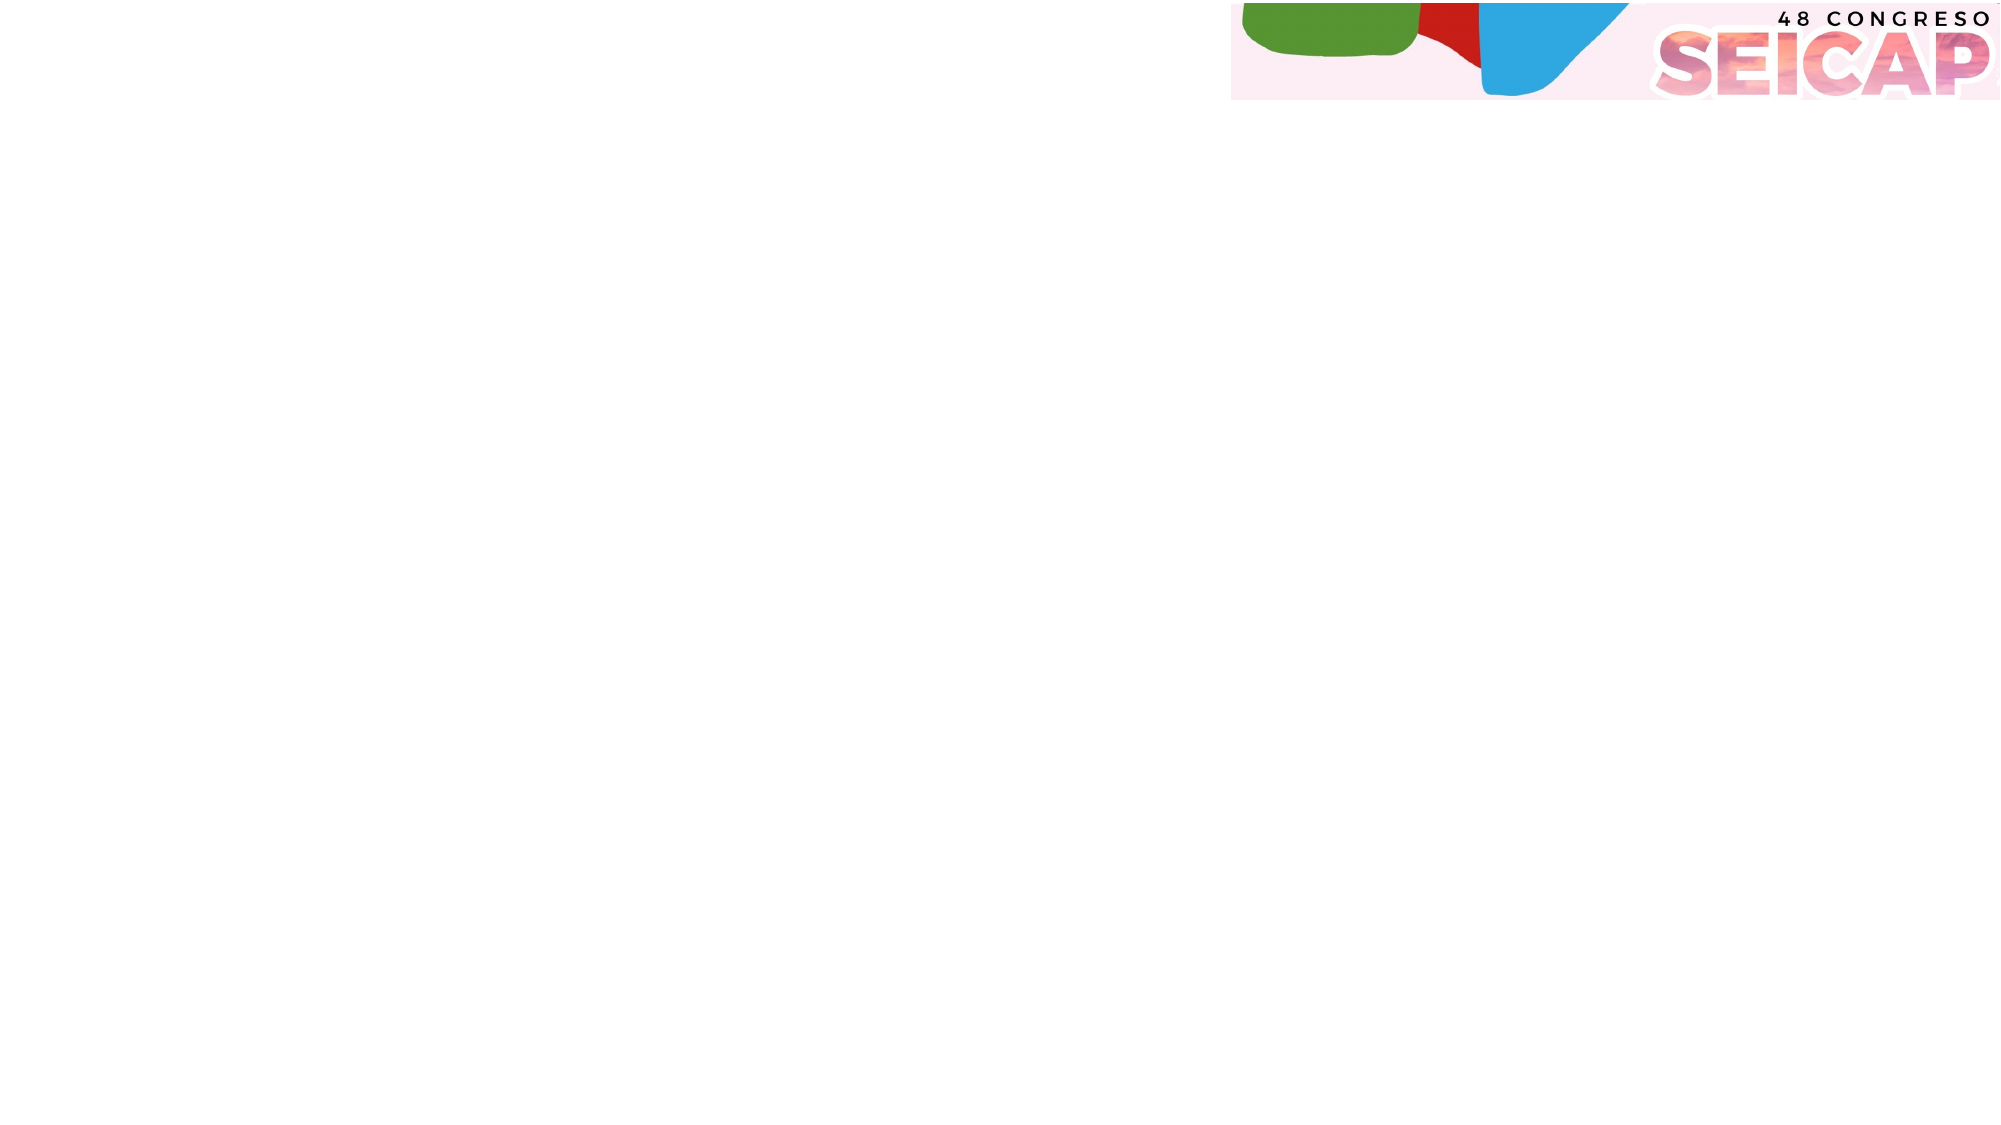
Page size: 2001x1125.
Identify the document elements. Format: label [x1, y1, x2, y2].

picture [1231, 3, 2000, 100]
